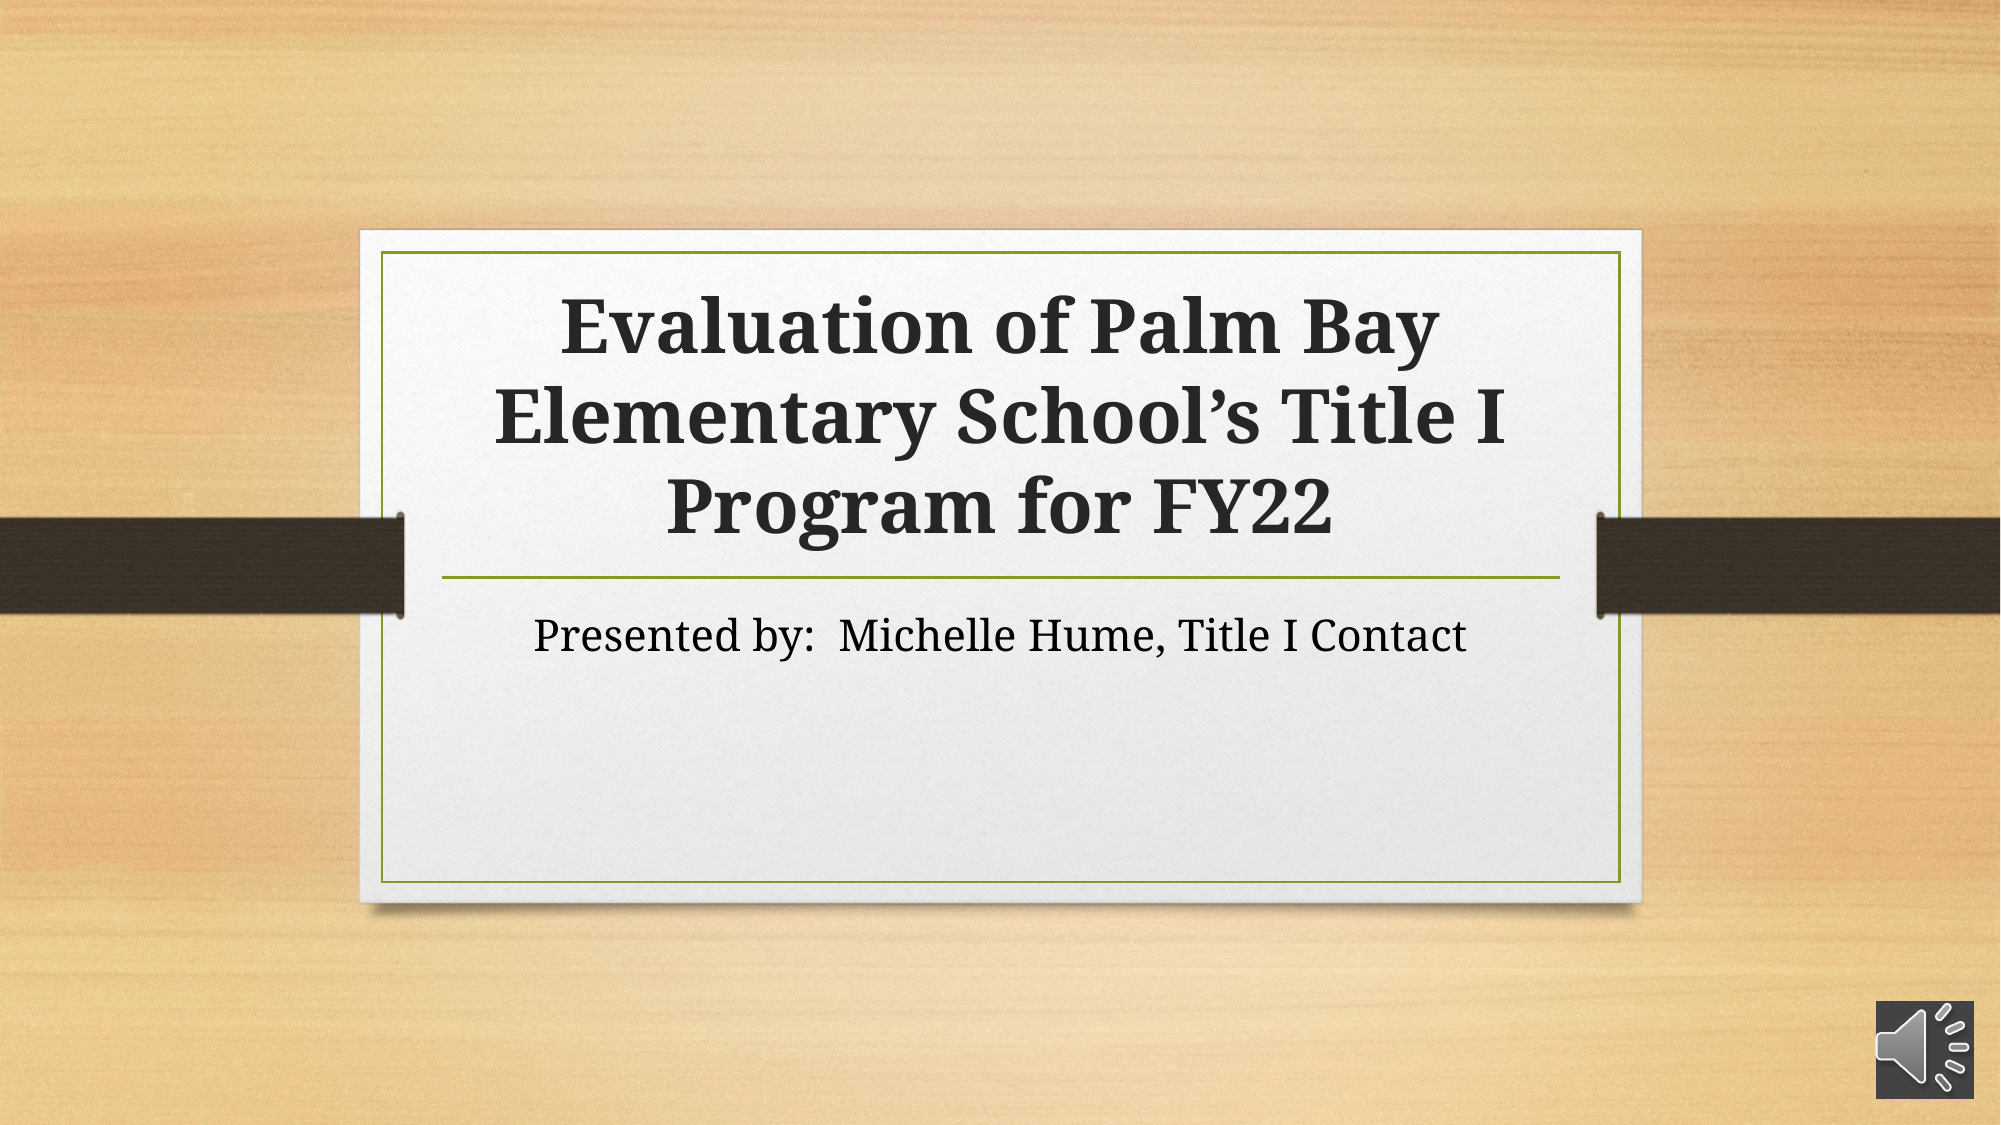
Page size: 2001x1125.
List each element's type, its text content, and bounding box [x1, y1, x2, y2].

picture [0, 0, 2001, 1125]
subtitle Presented by: Michelle Hume, Title I Contact [441, 600, 1560, 817]
title Evaluation of Palm Bay Elementary School’s Title I Program for FY22 [441, 306, 1560, 556]
